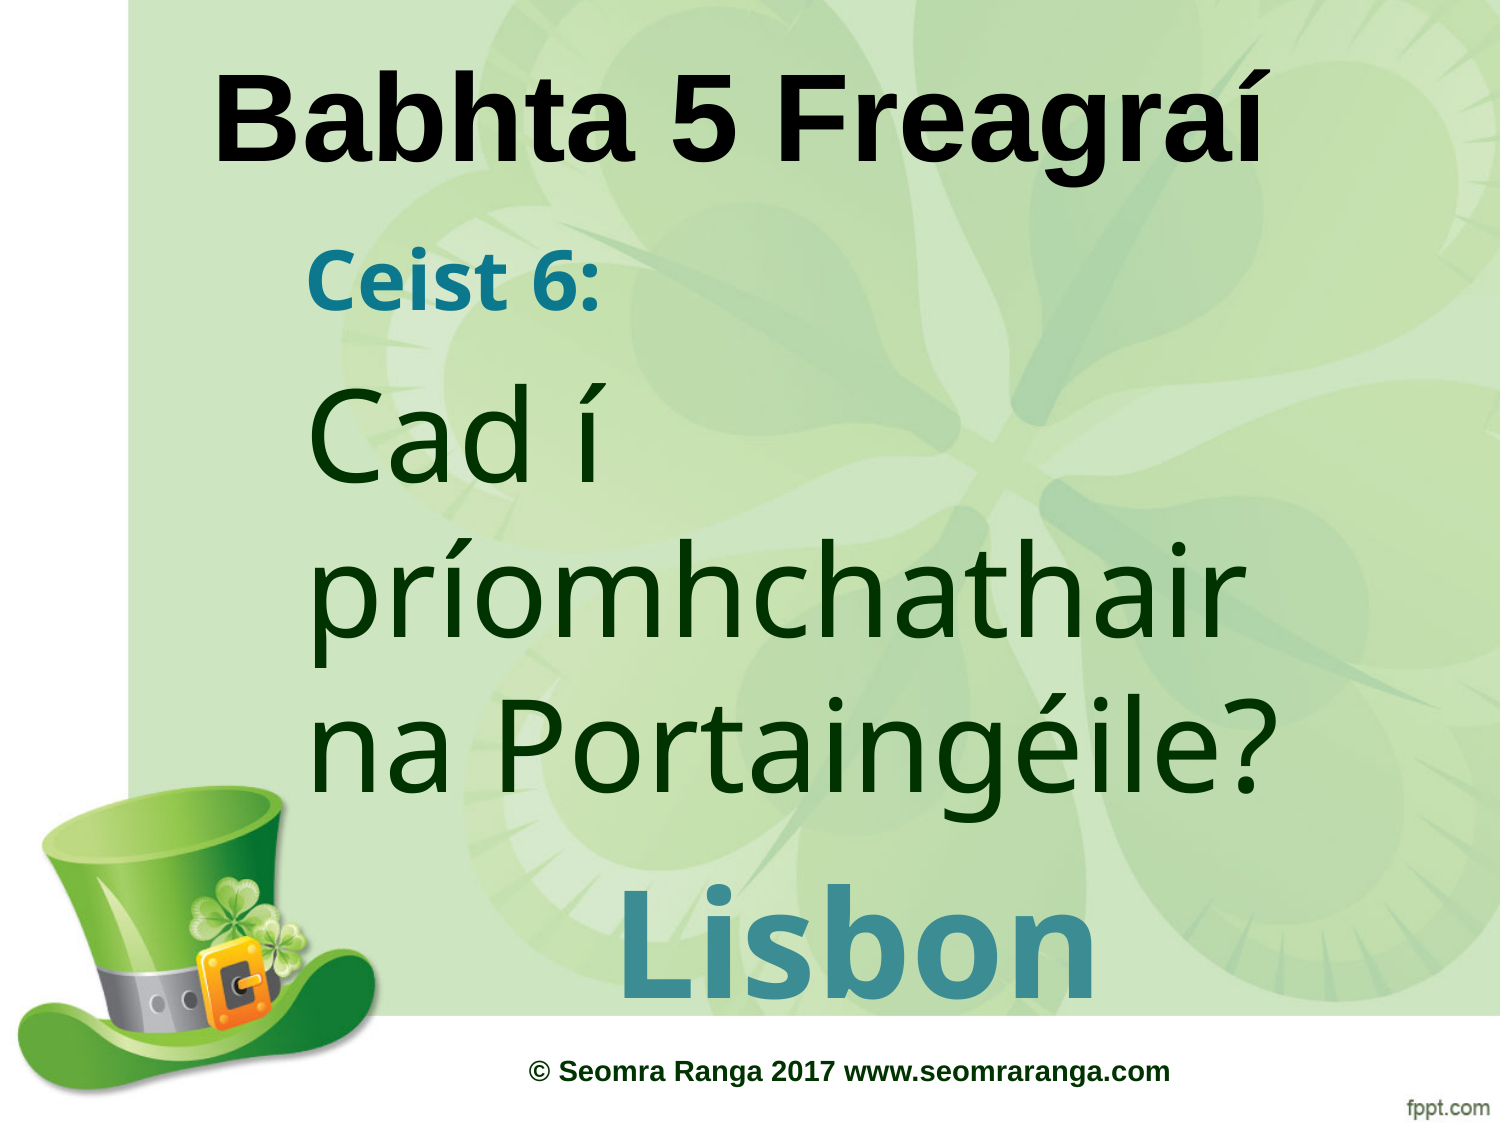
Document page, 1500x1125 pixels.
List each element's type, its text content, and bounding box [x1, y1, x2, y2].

title Babhta 5 Freagraí [64, 31, 1415, 192]
picture [0, 0, 1500, 1125]
list Ceist 6: Cad í príomhchathair na Portaingéile? Lisbon [289, 219, 1425, 1047]
text_box © Seomra Ranga 2017 www.seomraranga.com [442, 1045, 1258, 1096]
